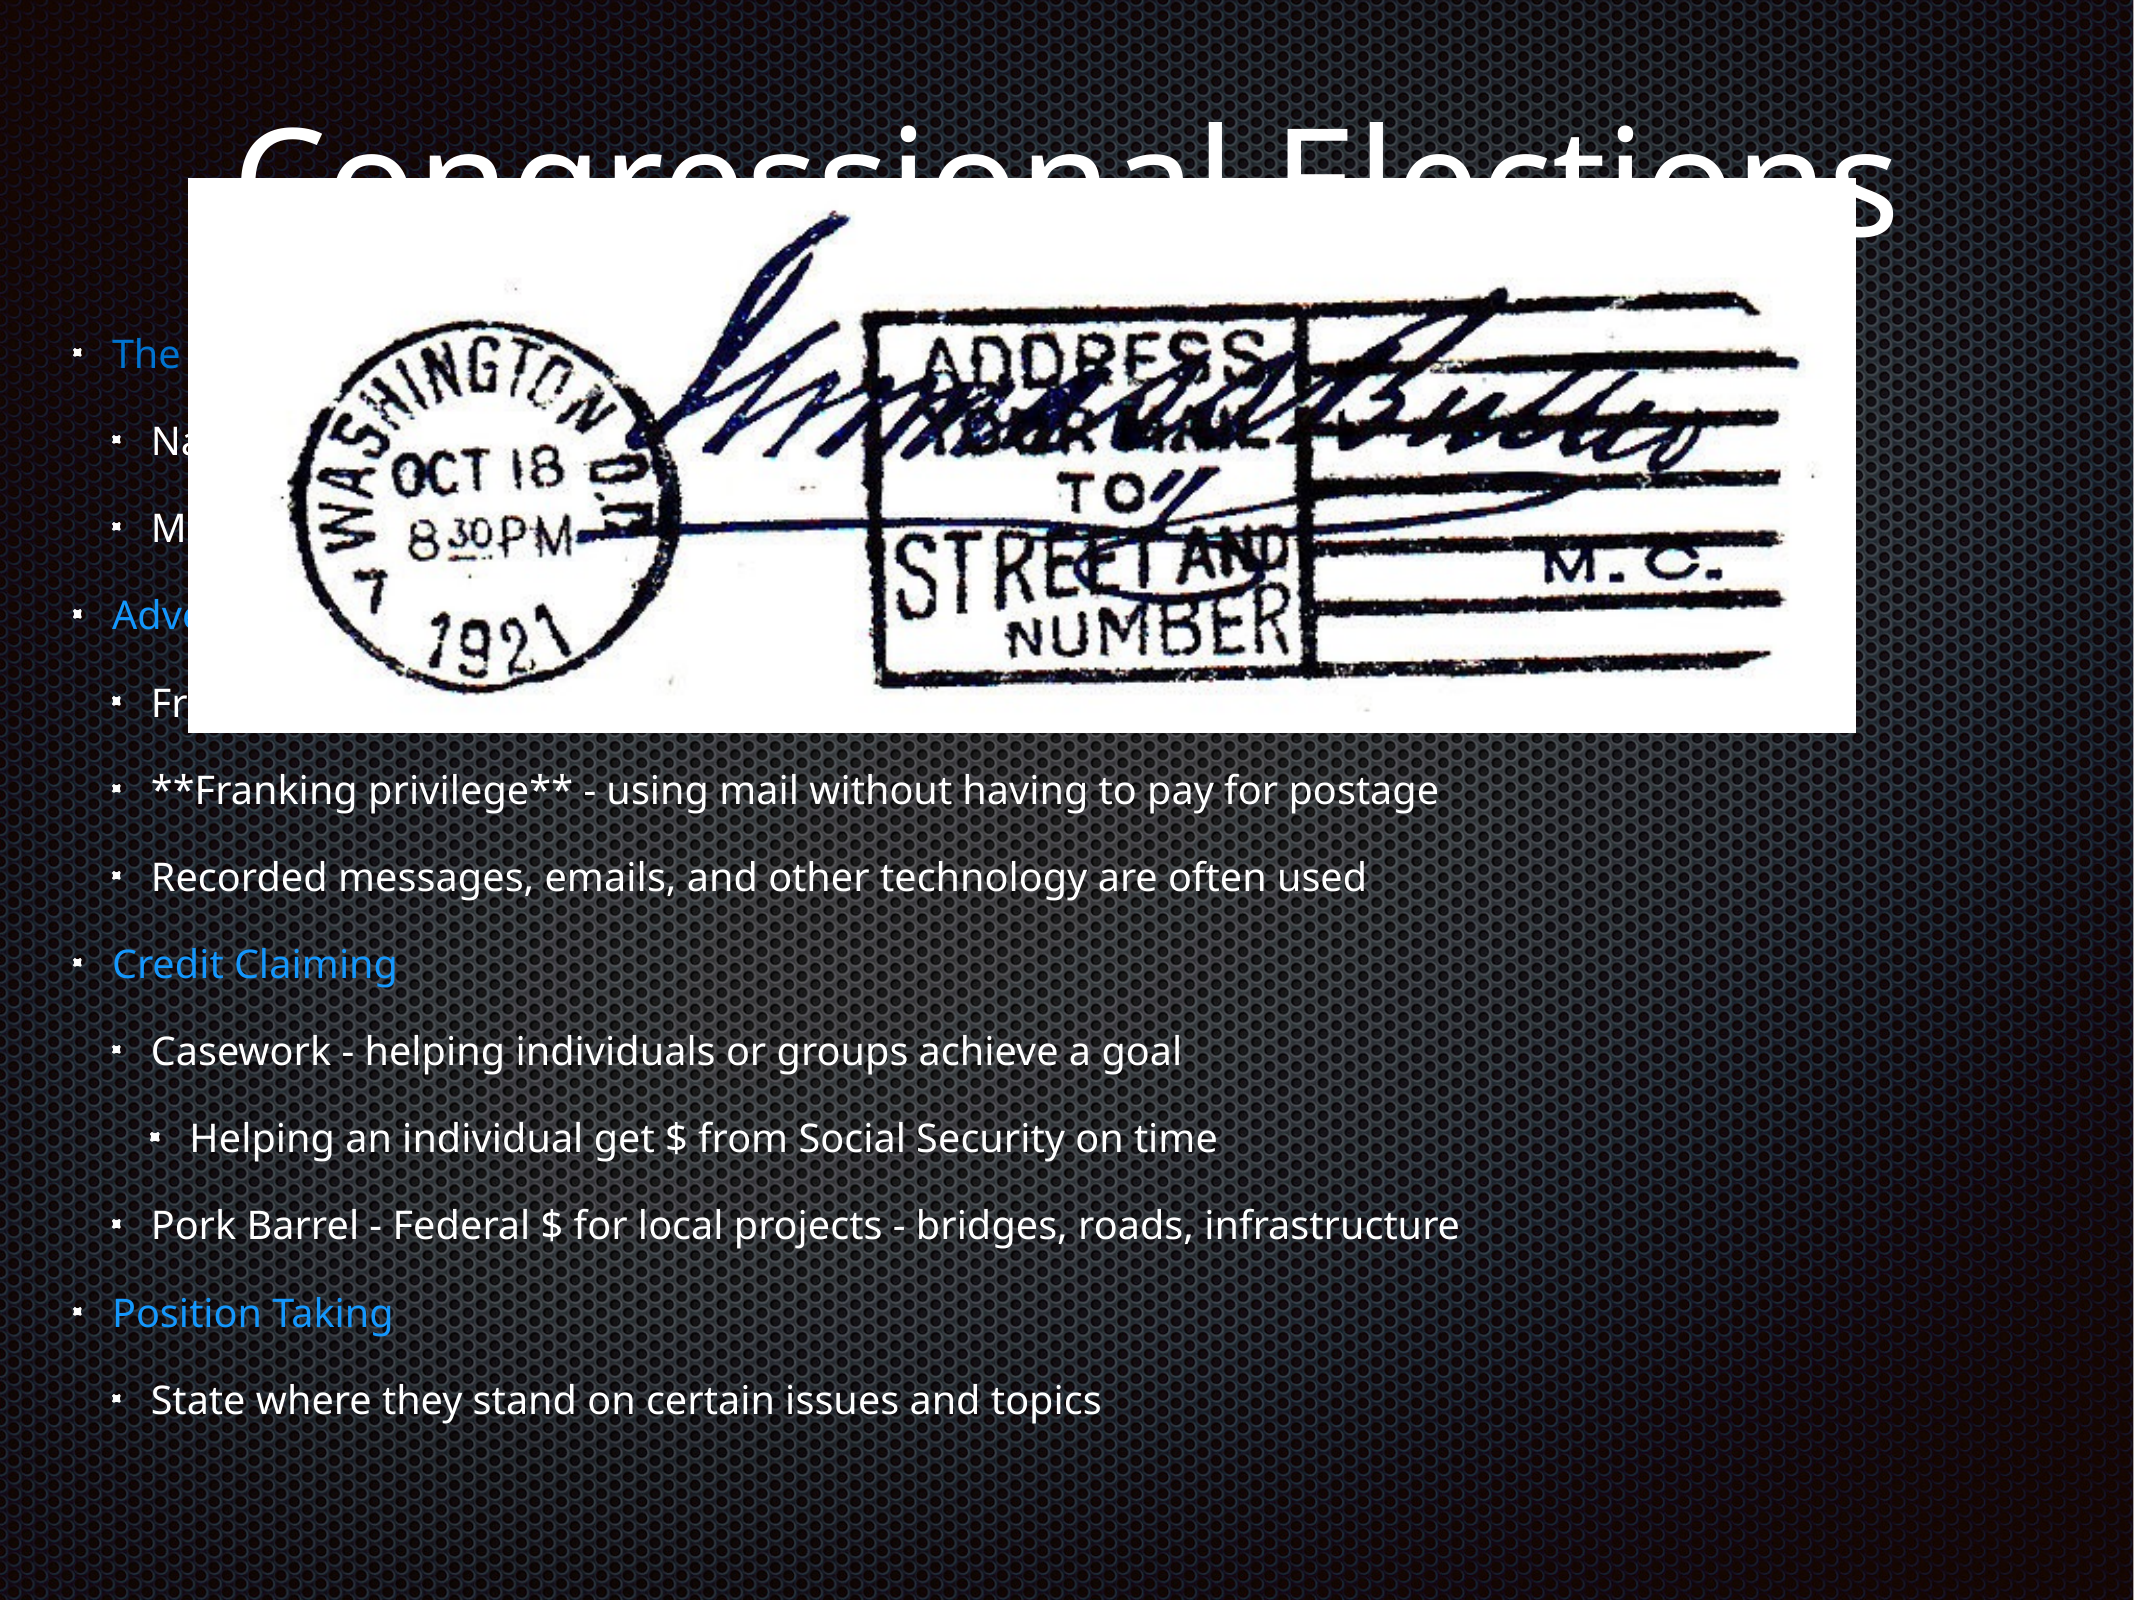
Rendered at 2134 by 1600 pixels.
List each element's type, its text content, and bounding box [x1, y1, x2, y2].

title Congressional Elections [128, 41, 2005, 299]
picture [0, 0, 2134, 1600]
list The Advantages of Incumbency: Name recognition - sort of - 28% of Americans could name their House member Members focus on advertising, credit claiming, and position taking Advertising Frequent contact with constituents **Franking privilege** - using mail without having to pay for postage Recorded messages, emails, and other technology are often used Credit Claiming Casework - helping individuals or groups achieve a goal Helping an individual get $ from Social Security on time Pork Barrel - Federal $ for local projects - bridges, roads, infrastructure Position Taking State where they stand on certain issues and topics [72, 299, 2026, 1452]
